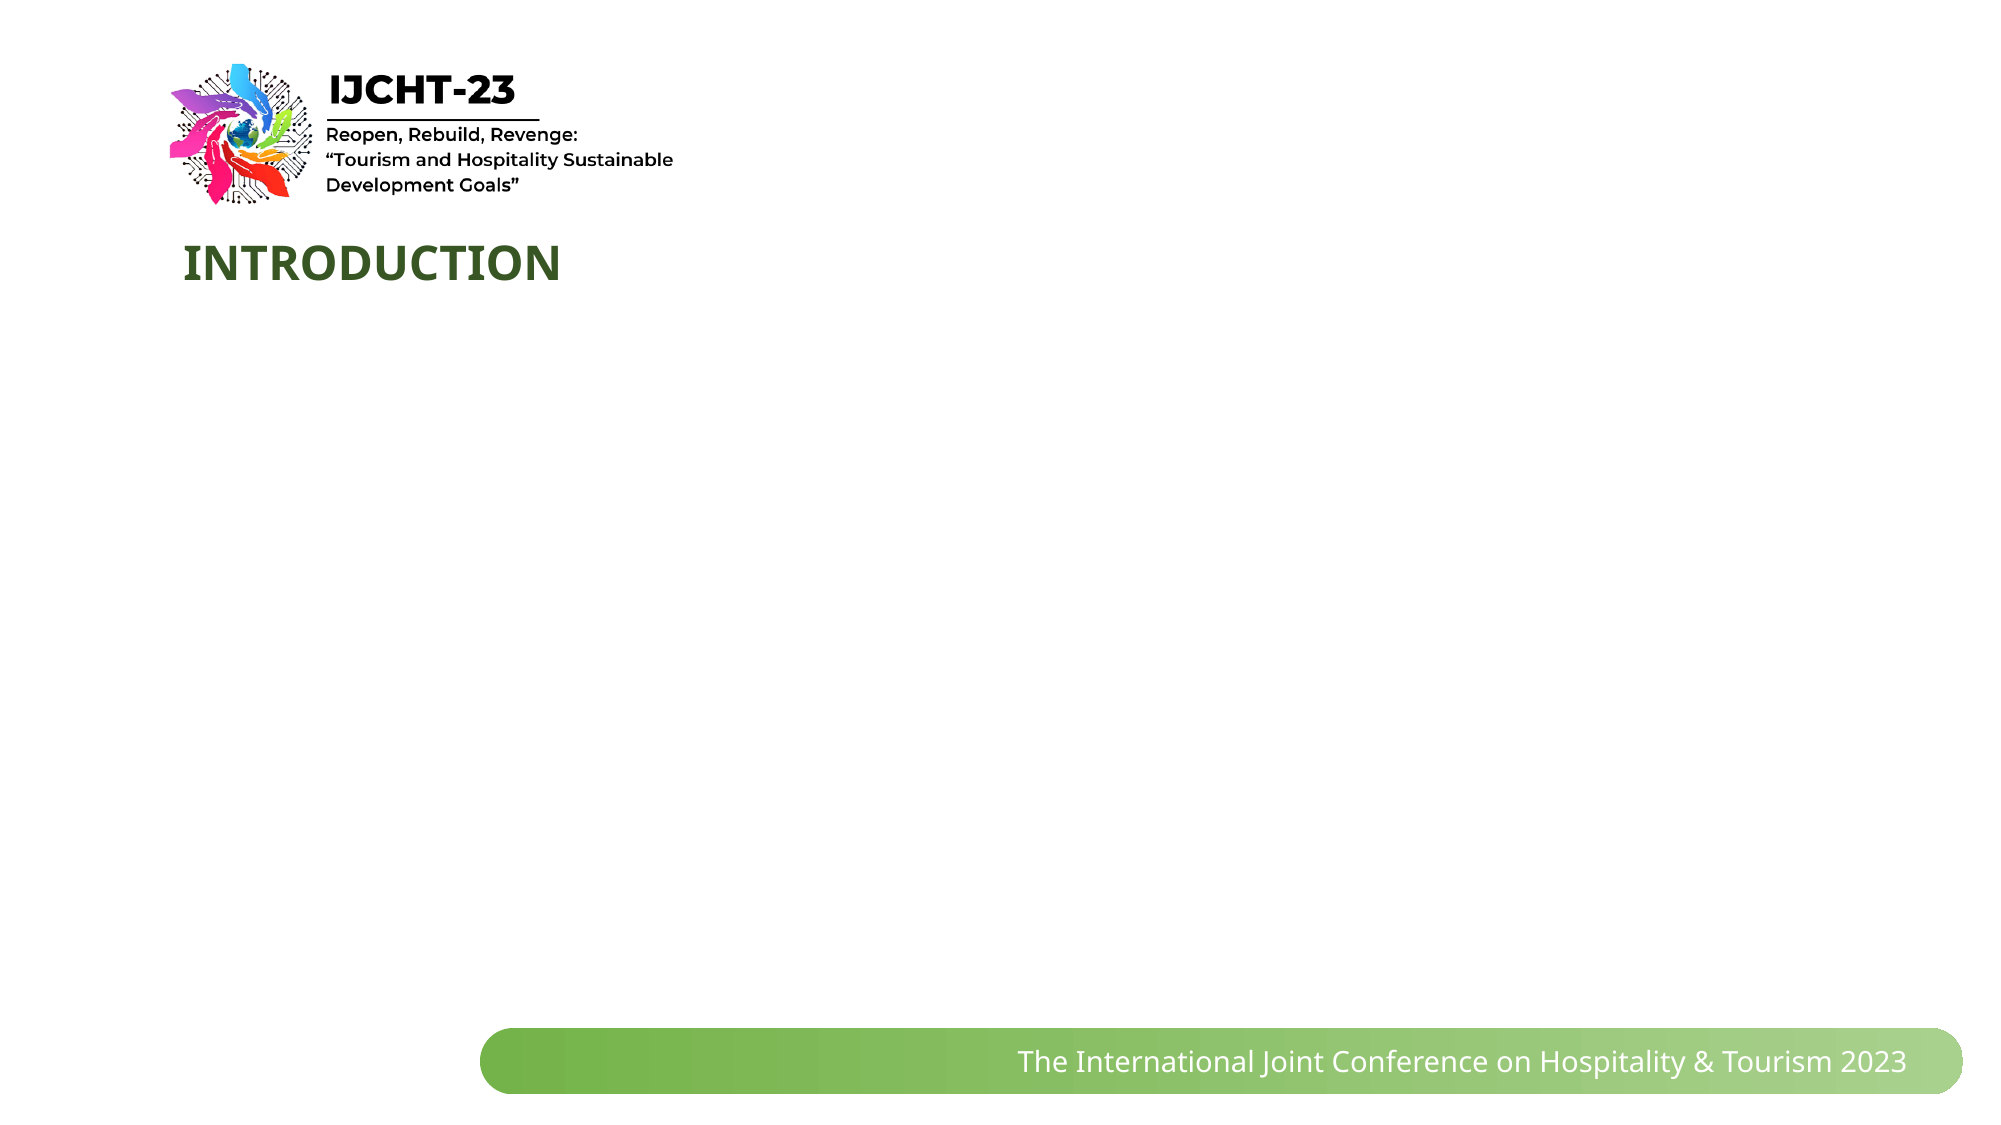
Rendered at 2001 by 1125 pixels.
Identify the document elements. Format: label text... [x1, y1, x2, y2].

text_box INTRODUCTION [168, 222, 654, 299]
text_box [1924, 1028, 1964, 1095]
text_box The International Joint Conference on Hospitality & Tourism 2023 [761, 1021, 1924, 1102]
text_box [479, 1028, 761, 1095]
picture [149, 50, 715, 222]
